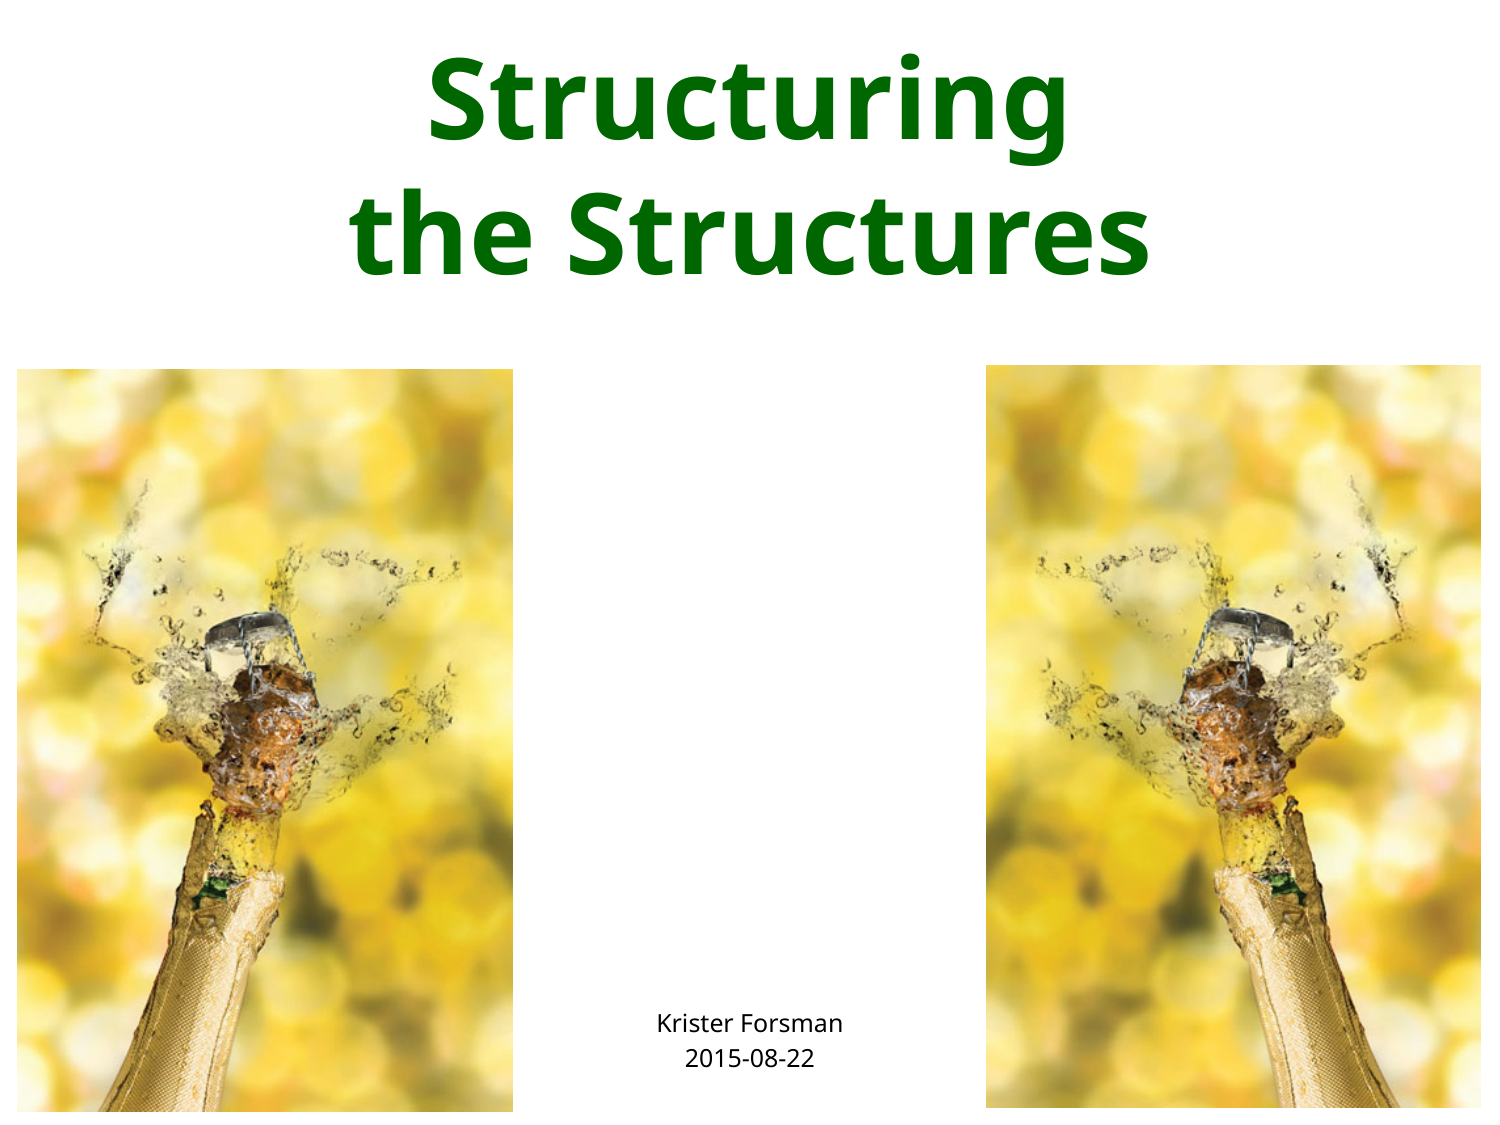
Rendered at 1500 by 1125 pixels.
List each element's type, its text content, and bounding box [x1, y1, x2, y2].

text_box Structuring the Structures [264, 19, 1236, 305]
picture [985, 365, 1482, 1108]
picture [17, 369, 513, 1112]
subtitle Krister Forsman 2015-08-22 [572, 999, 928, 1094]
